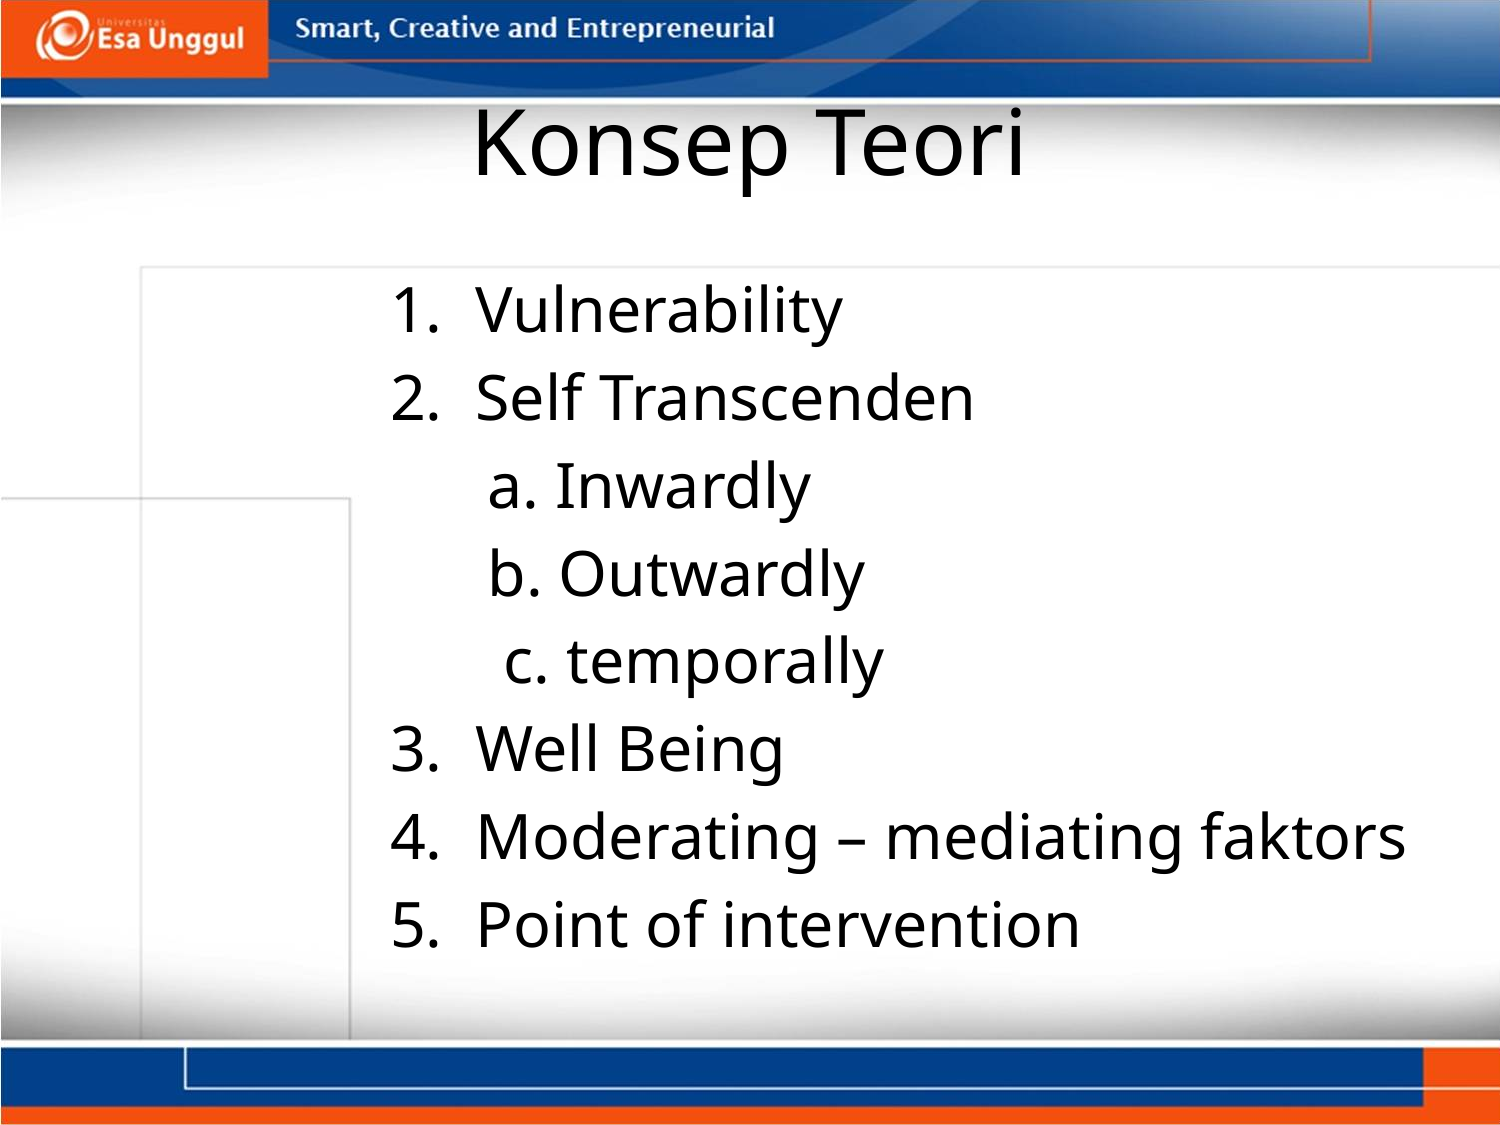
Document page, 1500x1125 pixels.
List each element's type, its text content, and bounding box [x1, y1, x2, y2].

list Vulnerability Self Transcenden a. Inwardly b. Outwardly c. temporally Well Being Moderating – mediating faktors Point of intervention [375, 262, 1425, 1005]
title Konsep Teori [75, 45, 1425, 233]
picture [0, 0, 1500, 1125]
